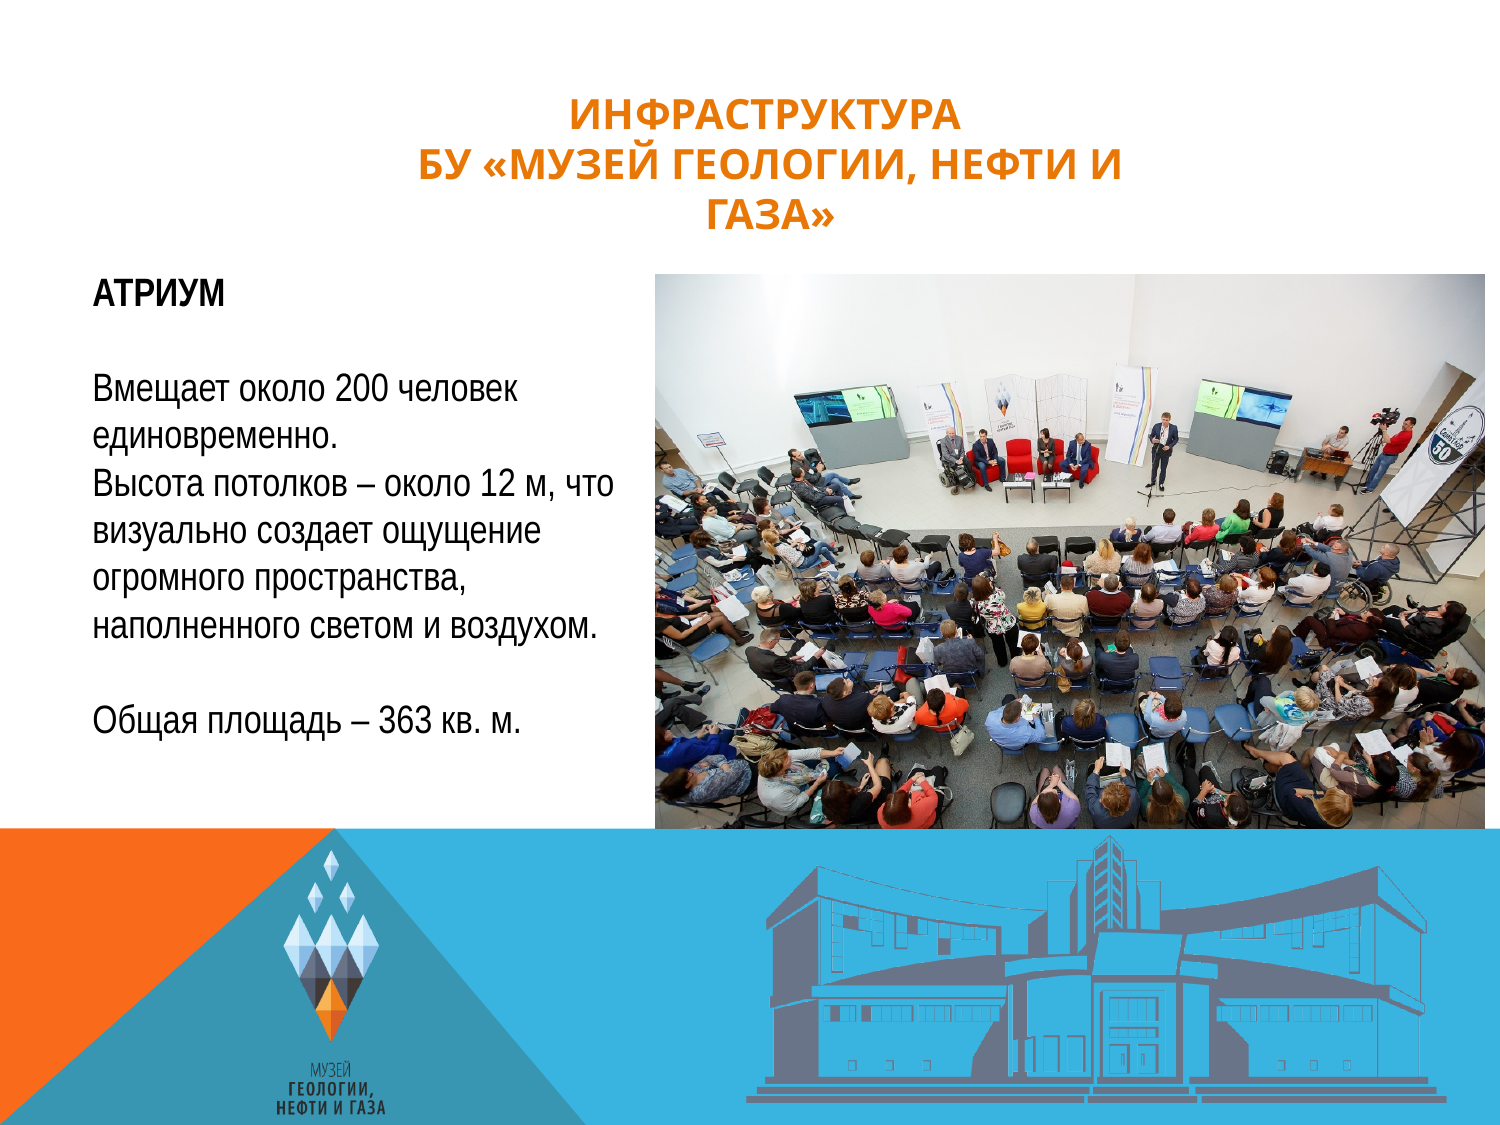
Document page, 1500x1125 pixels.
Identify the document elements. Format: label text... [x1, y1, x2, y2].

picture [277, 849, 386, 1115]
text_box инфраструктура БУ «Музей геологии, нефти и газа» [395, 80, 1146, 245]
text_box АТРИУМ Вмещает около 200 человек единовременно. Высота потолков – около 12 м, что визуально создает ощущение огромного пространства, наполненного светом и воздухом. Общая площадь – 363 кв. м. [77, 259, 706, 749]
picture [655, 274, 1486, 829]
picture [746, 833, 1447, 1103]
